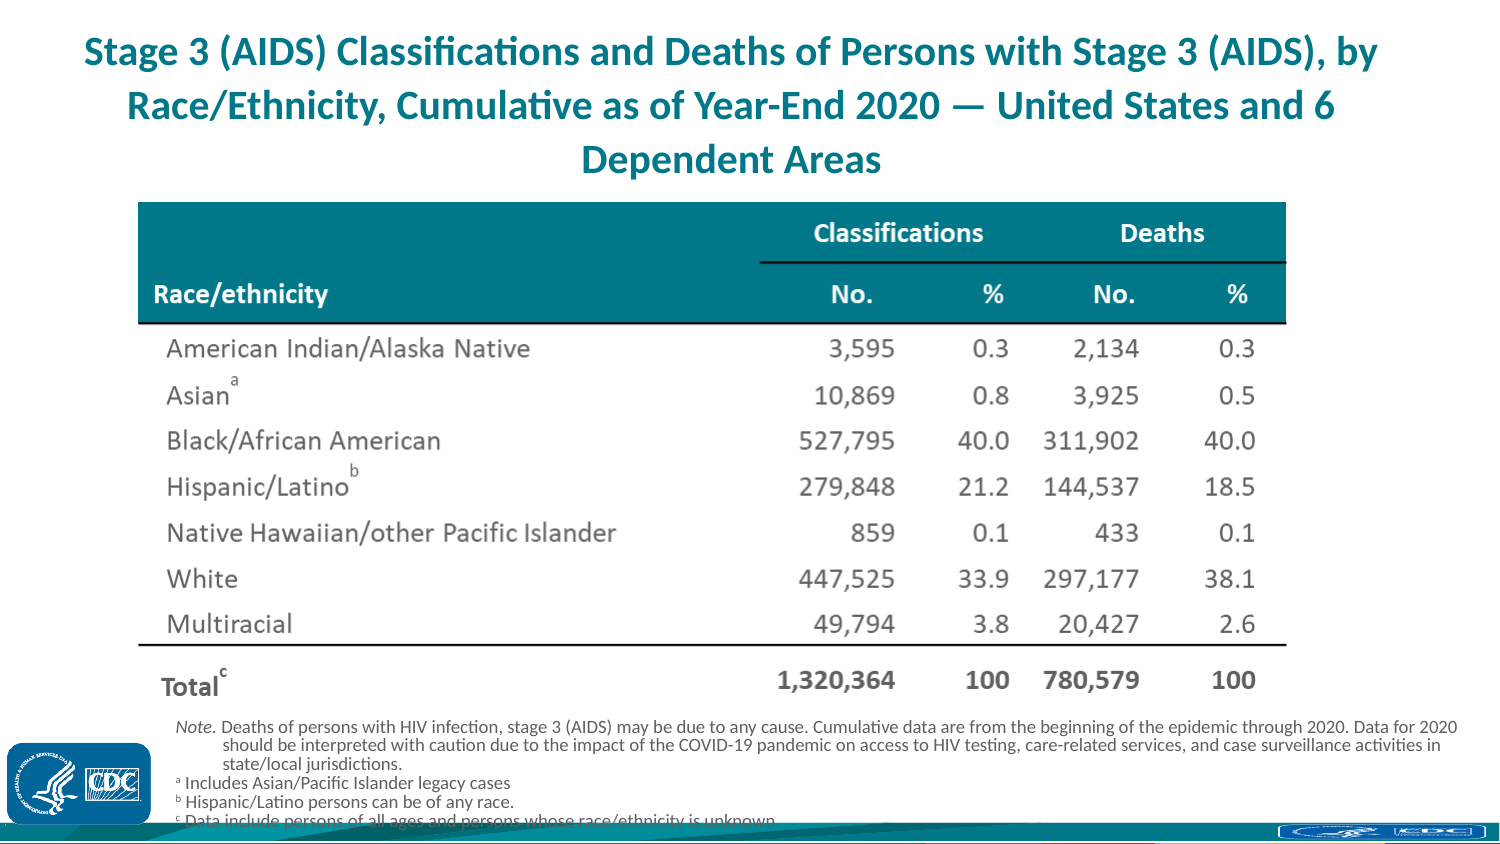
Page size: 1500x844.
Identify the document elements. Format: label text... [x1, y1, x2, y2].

picture [138, 201, 1288, 721]
text_box [175, 741, 1288, 755]
picture [5, 741, 152, 826]
text_box Note. Deaths of persons with HIV infection, stage 3 (AIDS) may be due to any cause. Cumulative data are from the beginning of the epidemic through 2020. Data for 2020 should be interpreted with caution due to the impact of the COVID-19 pandemic on access to HIV testing, care-related services, and case surveillance activities in state/local jurisdictions. a Includes Asian/Pacific Islander legacy cases b Hispanic/Latino persons can be of any race. c Data include persons of all ages and persons whose race/ethnicity is unknown. [160, 755, 1500, 839]
text_box Stage 3 (AIDS) Classifications and Deaths of Persons with Stage 3 (AIDS), by Race/Ethnicity, Cumulative as of Year-End 2020 — United States and 6 Dependent Areas [31, 102, 1432, 244]
